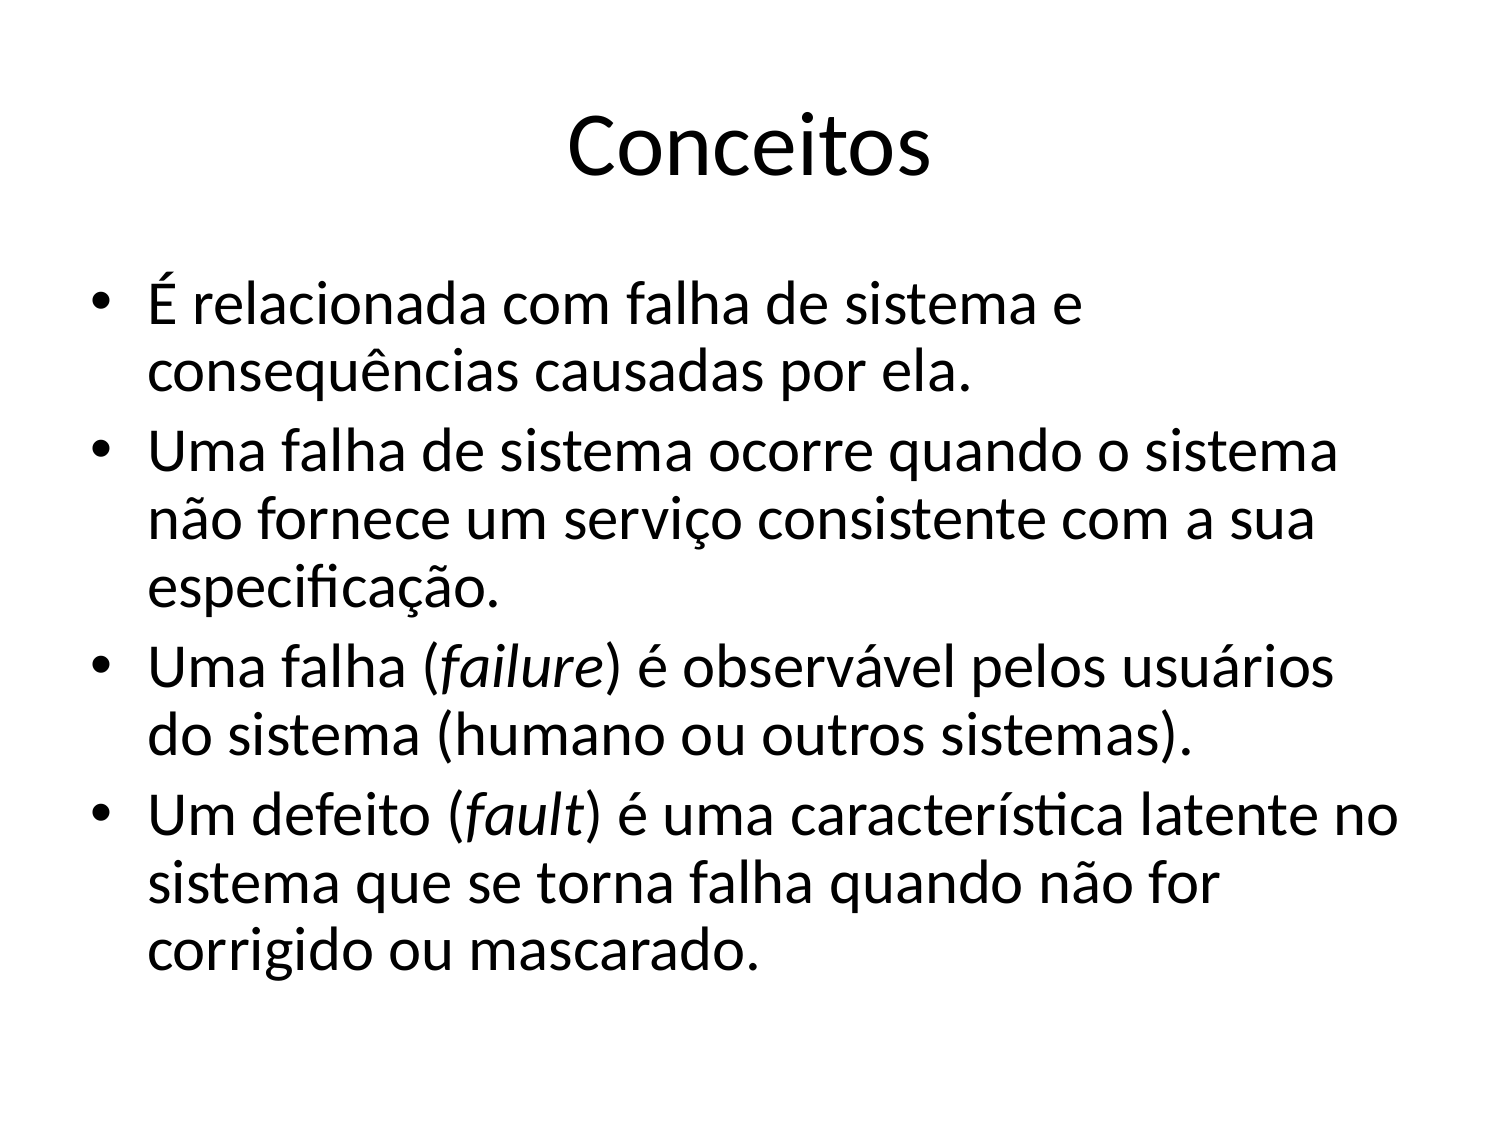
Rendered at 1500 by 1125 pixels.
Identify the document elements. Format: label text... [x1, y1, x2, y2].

list É relacionada com falha de sistema e consequências causadas por ela. Uma falha de sistema ocorre quando o sistema não fornece um serviço consistente com a sua especificação. Uma falha (failure) é observável pelos usuários do sistema (humano ou outros sistemas). Um defeito (fault) é uma característica latente no sistema que se torna falha quando não for corrigido ou mascarado. [75, 262, 1425, 1005]
title Conceitos [75, 45, 1425, 233]
